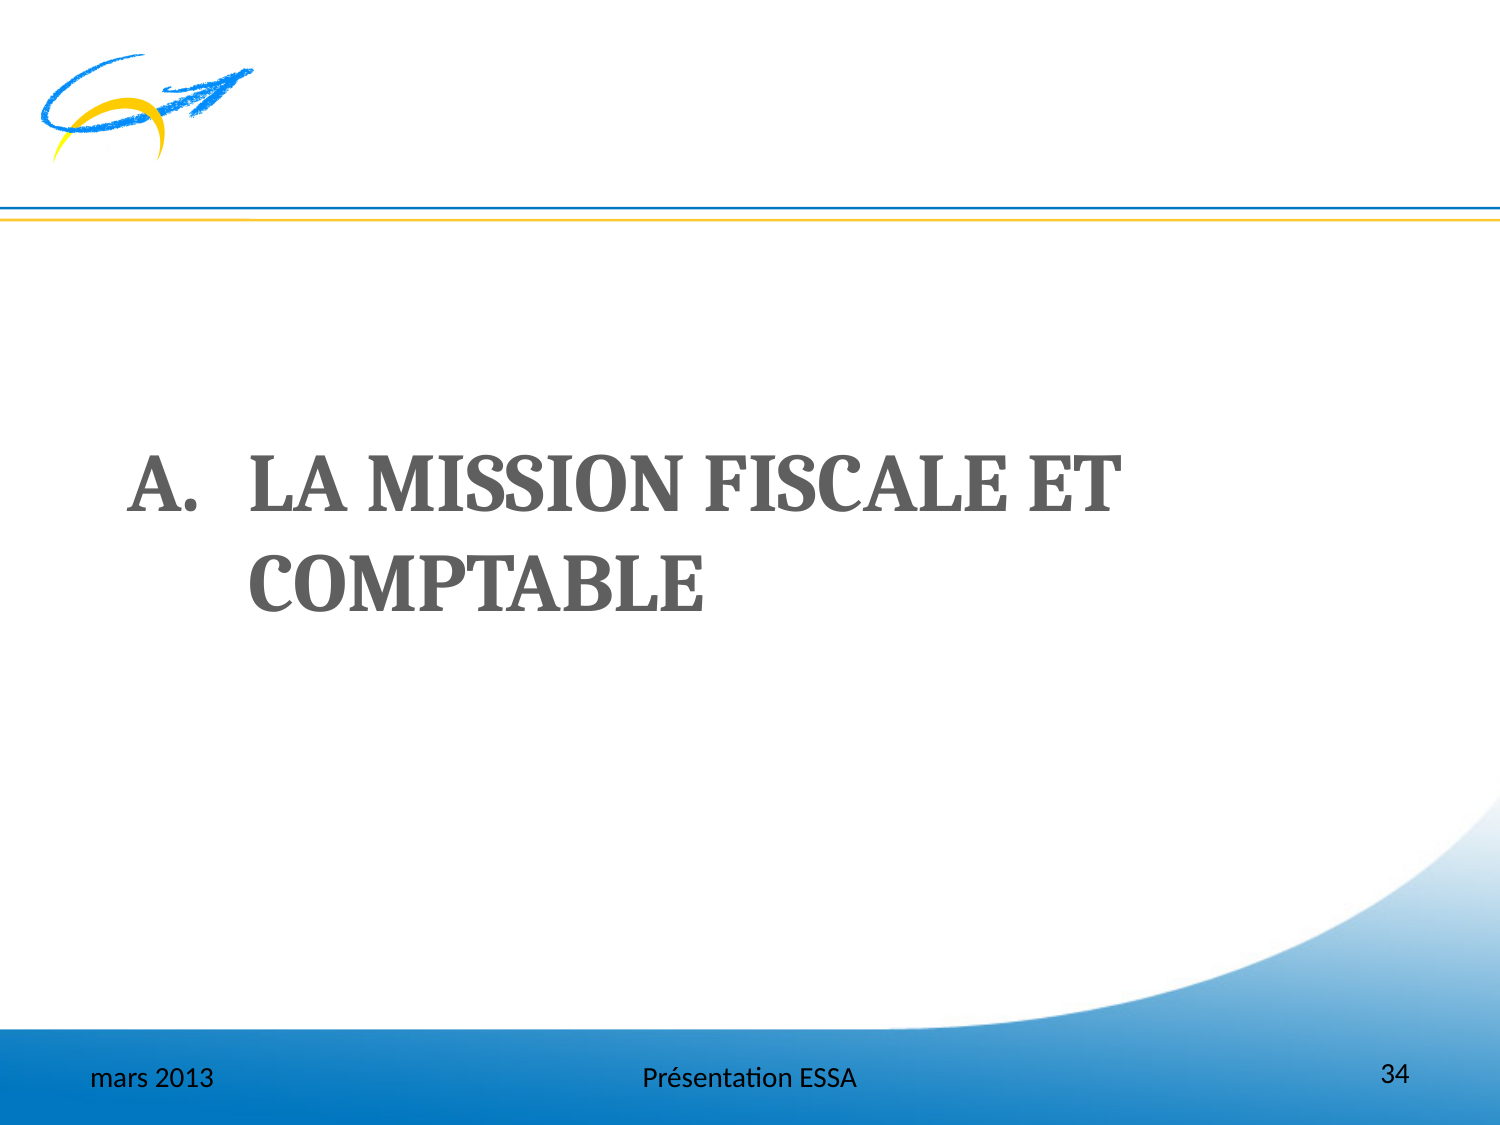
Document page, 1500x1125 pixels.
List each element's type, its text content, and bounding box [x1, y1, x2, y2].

picture [41, 54, 254, 165]
slide_number 34 [1074, 1046, 1426, 1125]
picture [0, 752, 1500, 1125]
title La mission fiscale et comptable [111, 420, 1388, 645]
footer Présentation ESSA [512, 1051, 988, 1125]
slide_number mars 2013 [74, 1051, 426, 1125]
